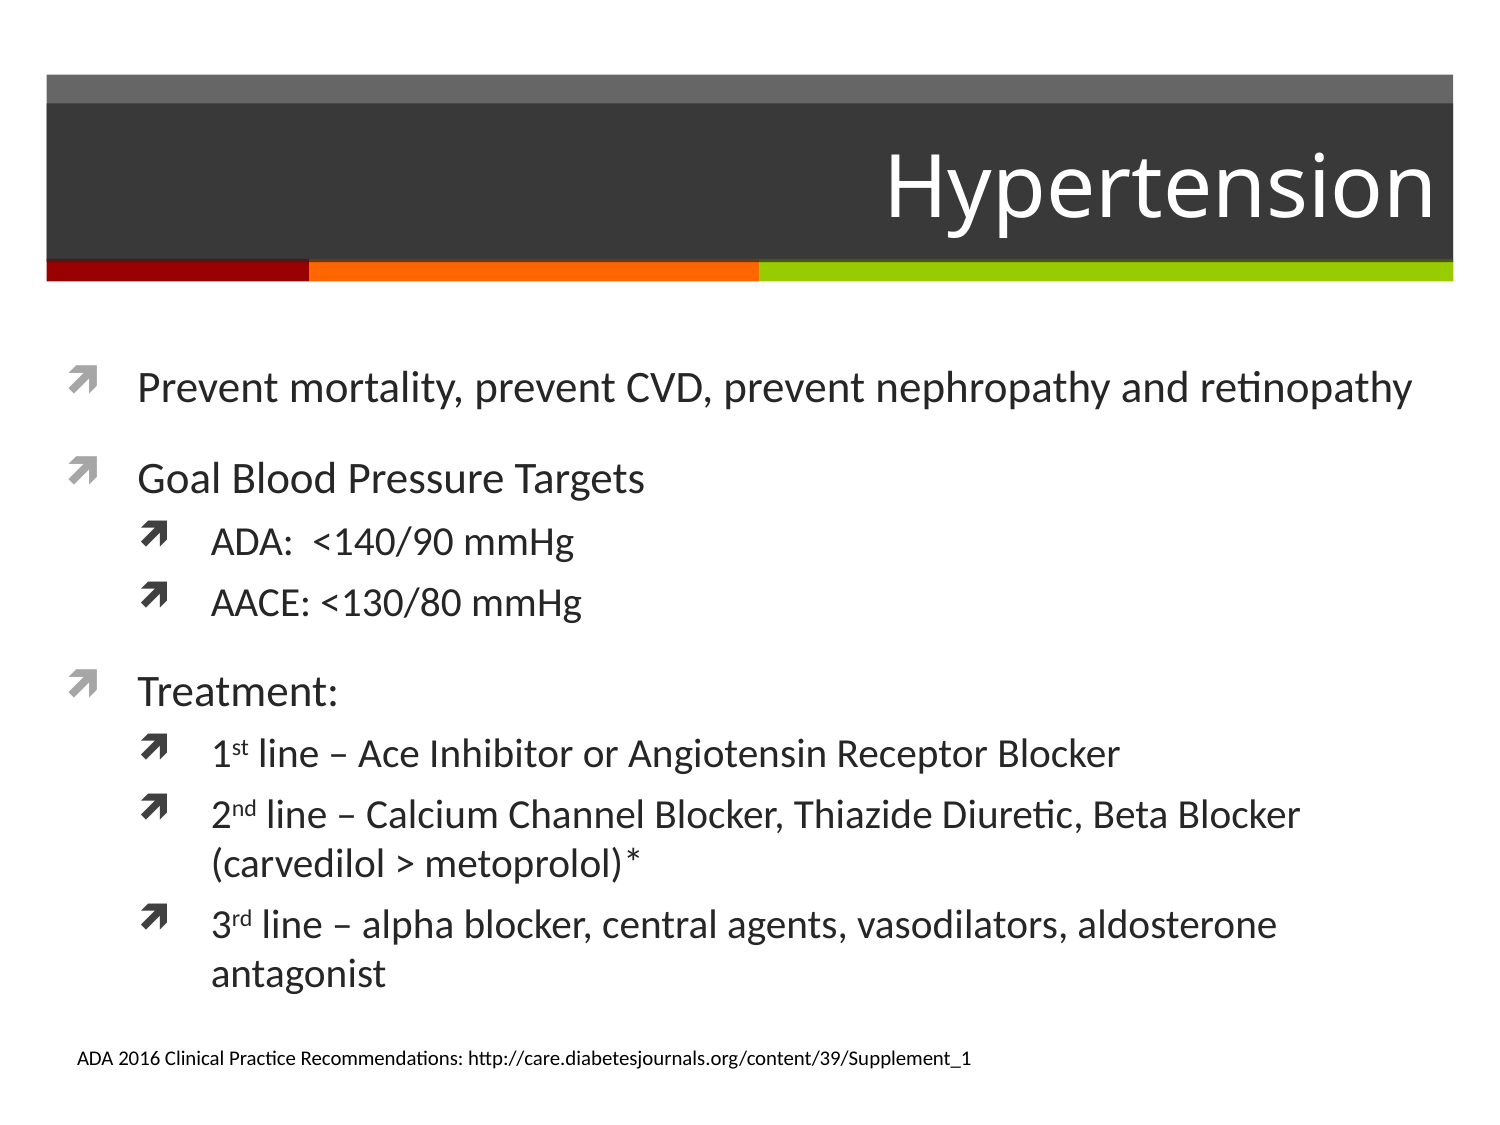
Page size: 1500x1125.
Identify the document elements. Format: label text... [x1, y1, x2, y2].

text_box ADA 2016 Clinical Practice Recommendations: http://care.diabetesjournals.org/content/39/Supplement_1 [62, 1037, 1263, 1078]
list Prevent mortality, prevent CVD, prevent nephropathy and retinopathy Goal Blood Pressure Targets ADA: <140/90 mmHg AACE: <130/80 mmHg Treatment: 1st line – Ace Inhibitor or Angiotensin Receptor Blocker 2nd line – Calcium Channel Blocker, Thiazide Diuretic, Beta Blocker (carvedilol > metoprolol)* 3rd line – alpha blocker, central agents, vasodilators, aldosterone antagonist [50, 350, 1454, 1005]
title Hypertension [46, 103, 1454, 263]
